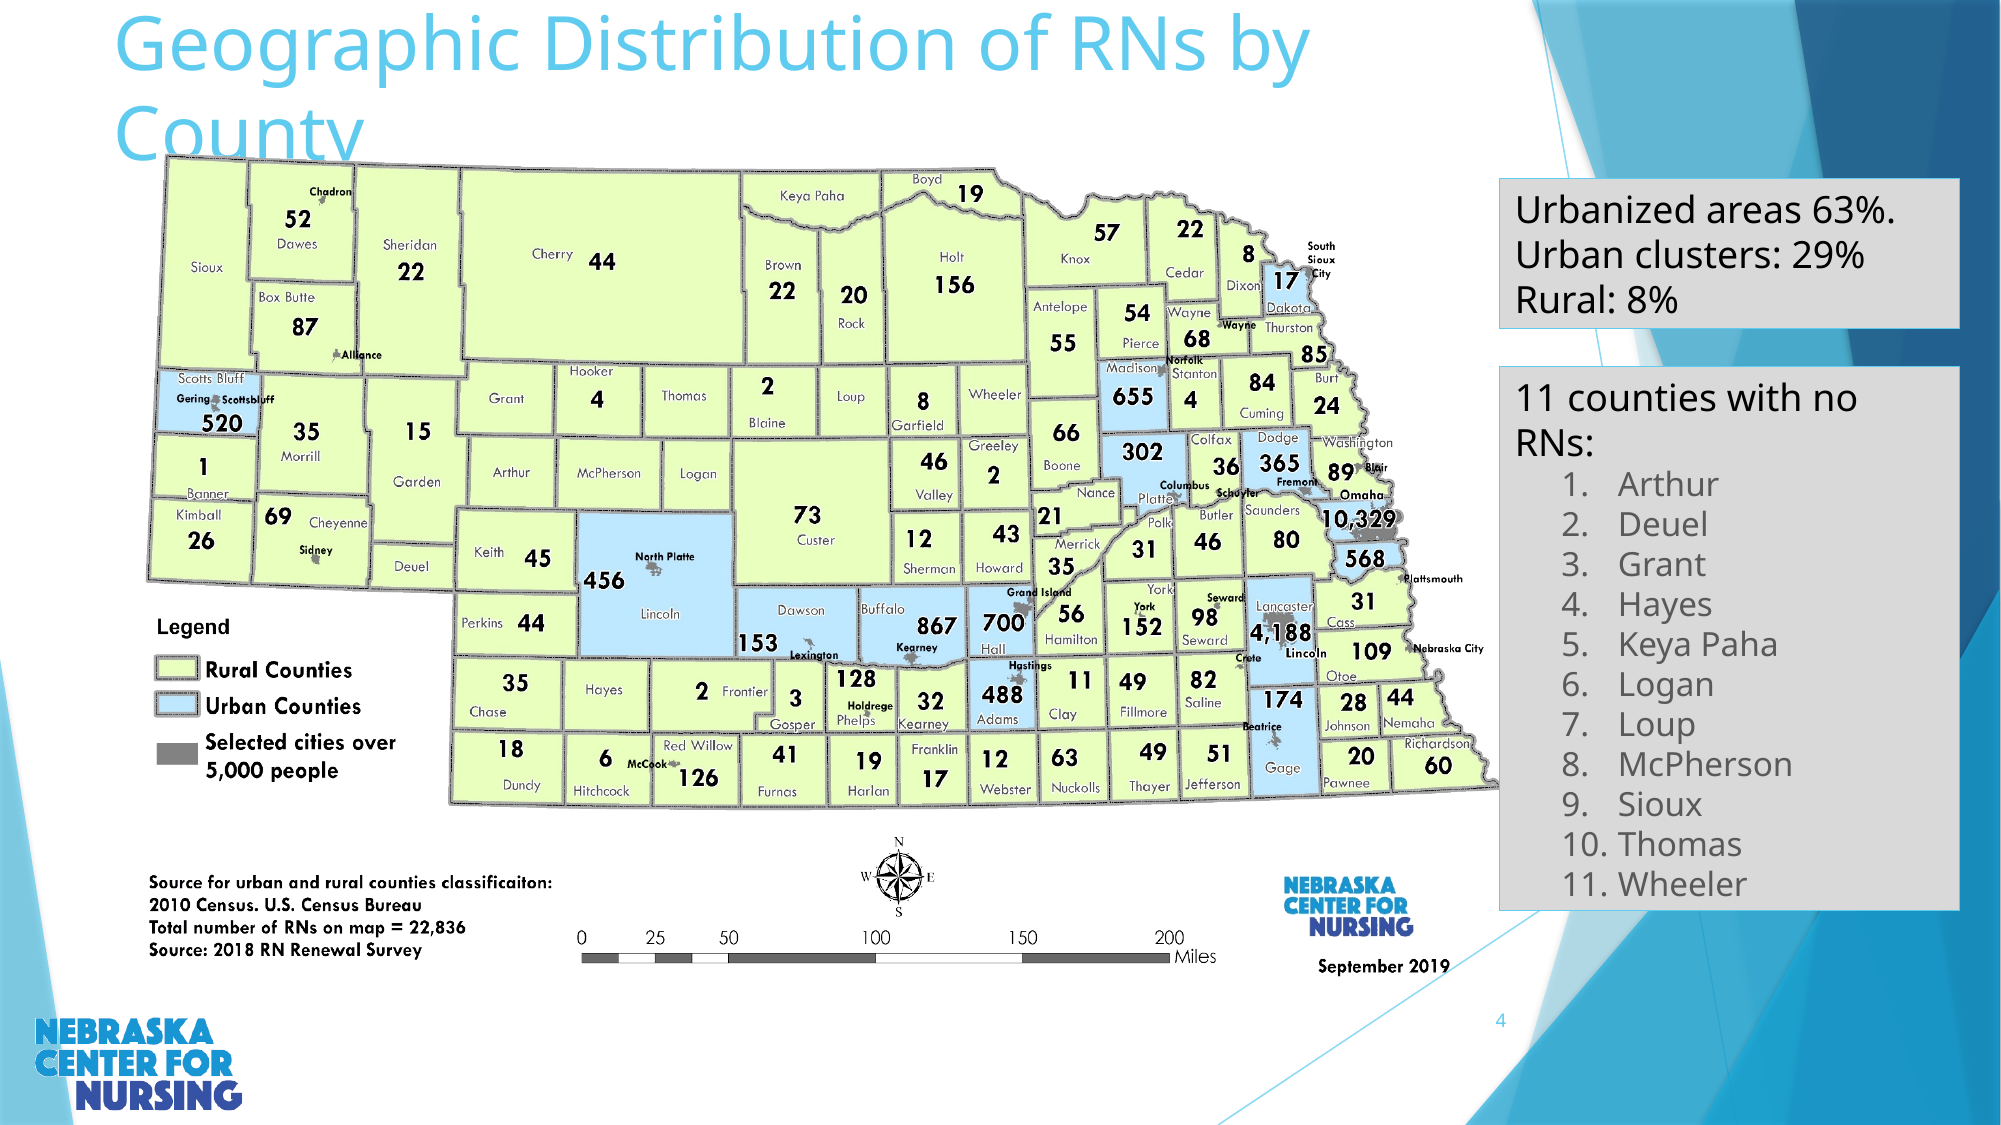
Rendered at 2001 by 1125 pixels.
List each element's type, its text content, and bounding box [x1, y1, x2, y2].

text_box 11 counties with no RNs: Arthur Deuel Grant Hayes Keya Paha Logan Loup McPherson Sioux Thomas Wheeler [1522, 366, 1960, 911]
text_box Urbanized areas 63%. Urban clusters: 29% Rural: 8% [1522, 178, 1960, 329]
title Geographic Distribution of RNs by County [98, 0, 1589, 172]
picture [0, 61, 1517, 1125]
